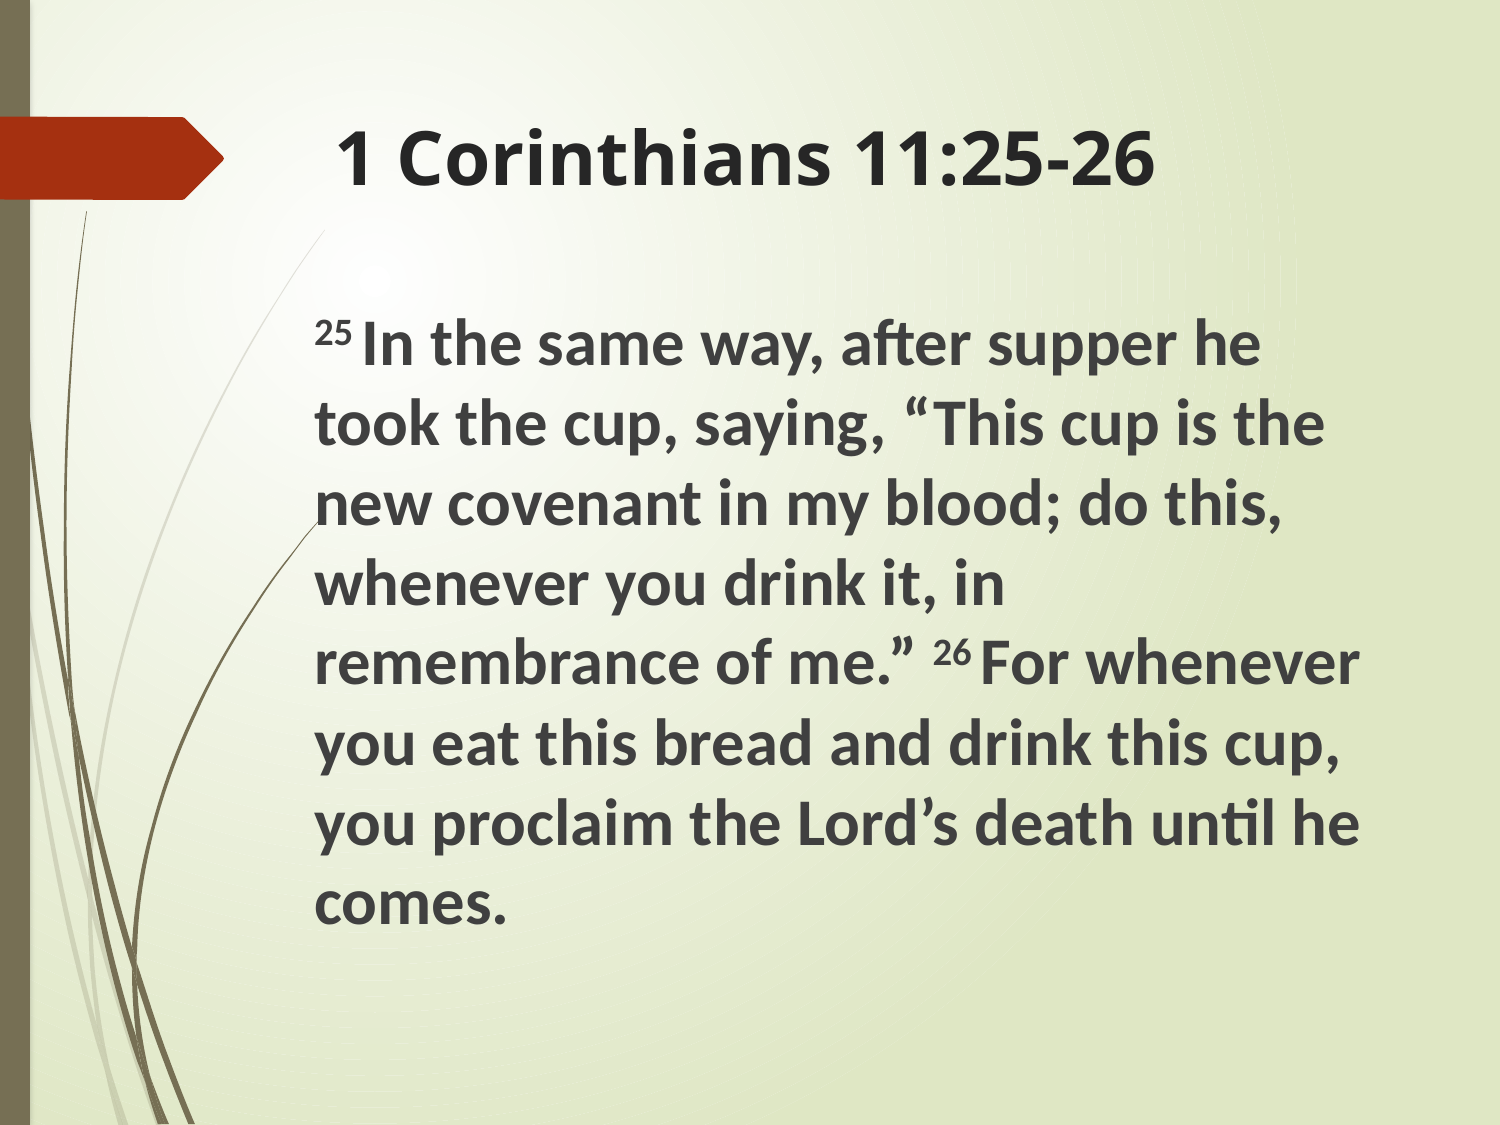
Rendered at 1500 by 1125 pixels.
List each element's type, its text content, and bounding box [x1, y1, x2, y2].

title 1 Corinthians 11:25-26 [319, 102, 1400, 242]
list 25 In the same way, after supper he took the cup, saying, “This cup is the new covenant in my blood; do this, whenever you drink it, in remembrance of me.” 26 For whenever you eat this bread and drink this cup, you proclaim the Lord’s death until he comes. [299, 291, 1381, 949]
